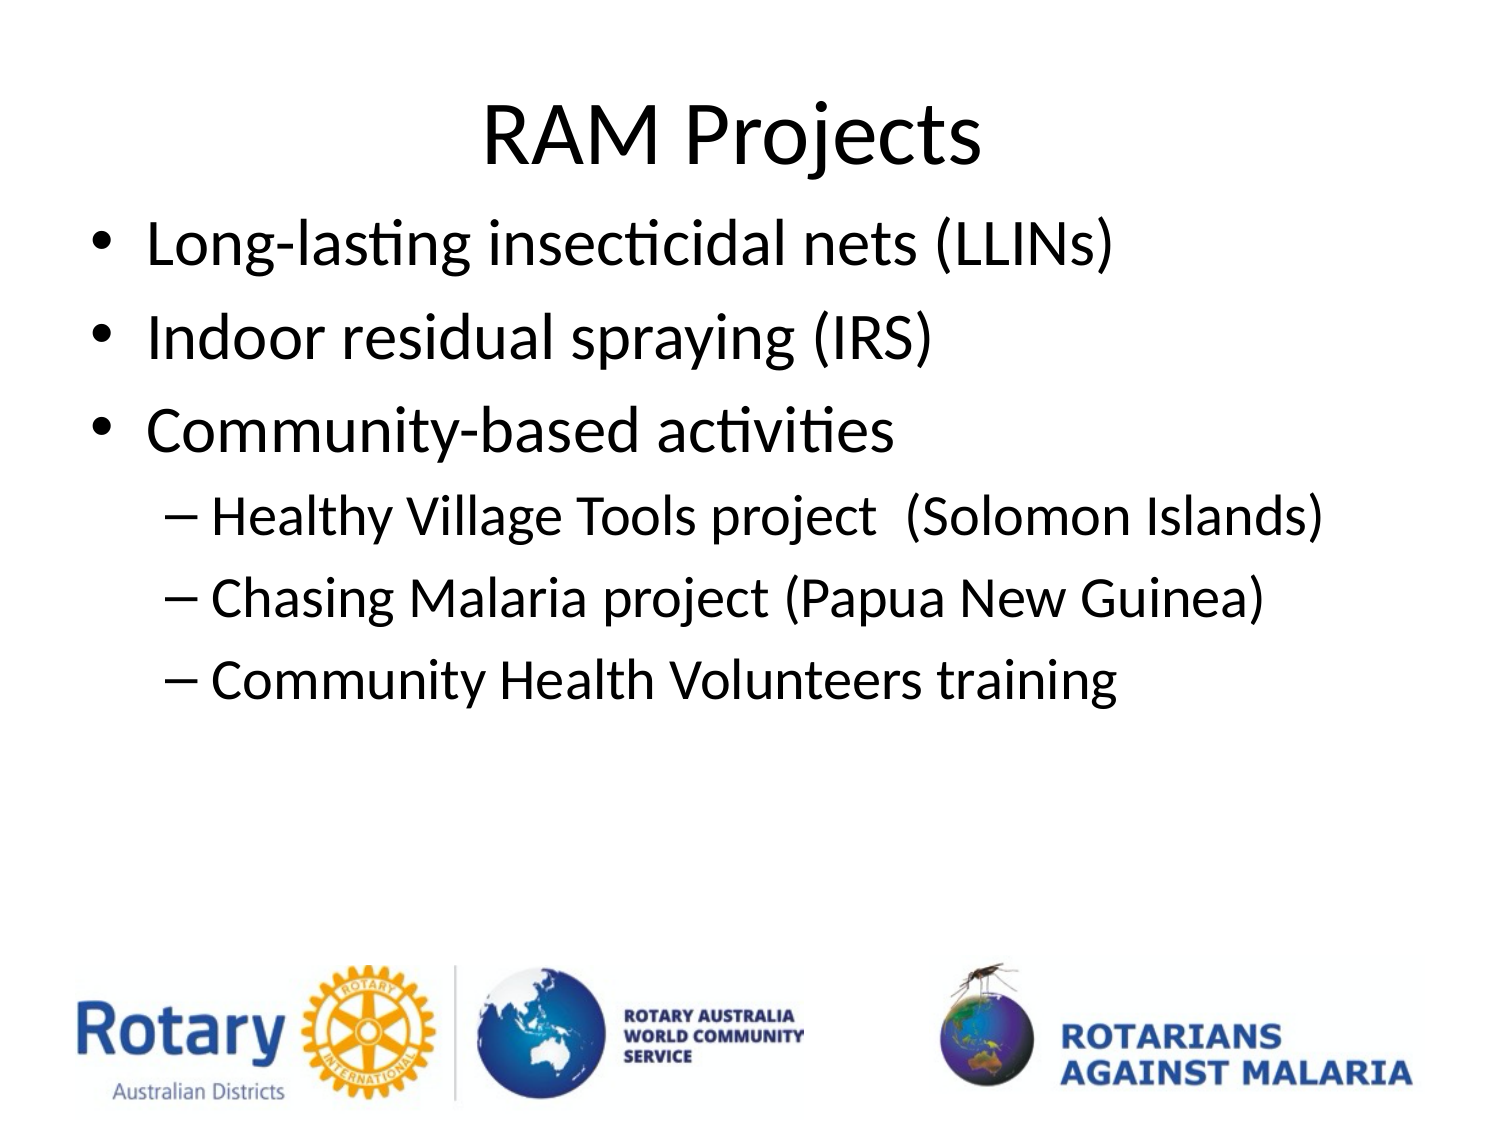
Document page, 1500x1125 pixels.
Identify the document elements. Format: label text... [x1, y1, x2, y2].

picture [75, 965, 804, 1120]
picture [929, 955, 1425, 1094]
list Long-lasting insecticidal nets (LLINs) Indoor residual spraying (IRS) Community-based activities Healthy Village Tools project (Solomon Islands) Chasing Malaria project (Papua New Guinea) Community Health Volunteers training [75, 191, 1425, 869]
title RAM Projects [57, 34, 1408, 222]
